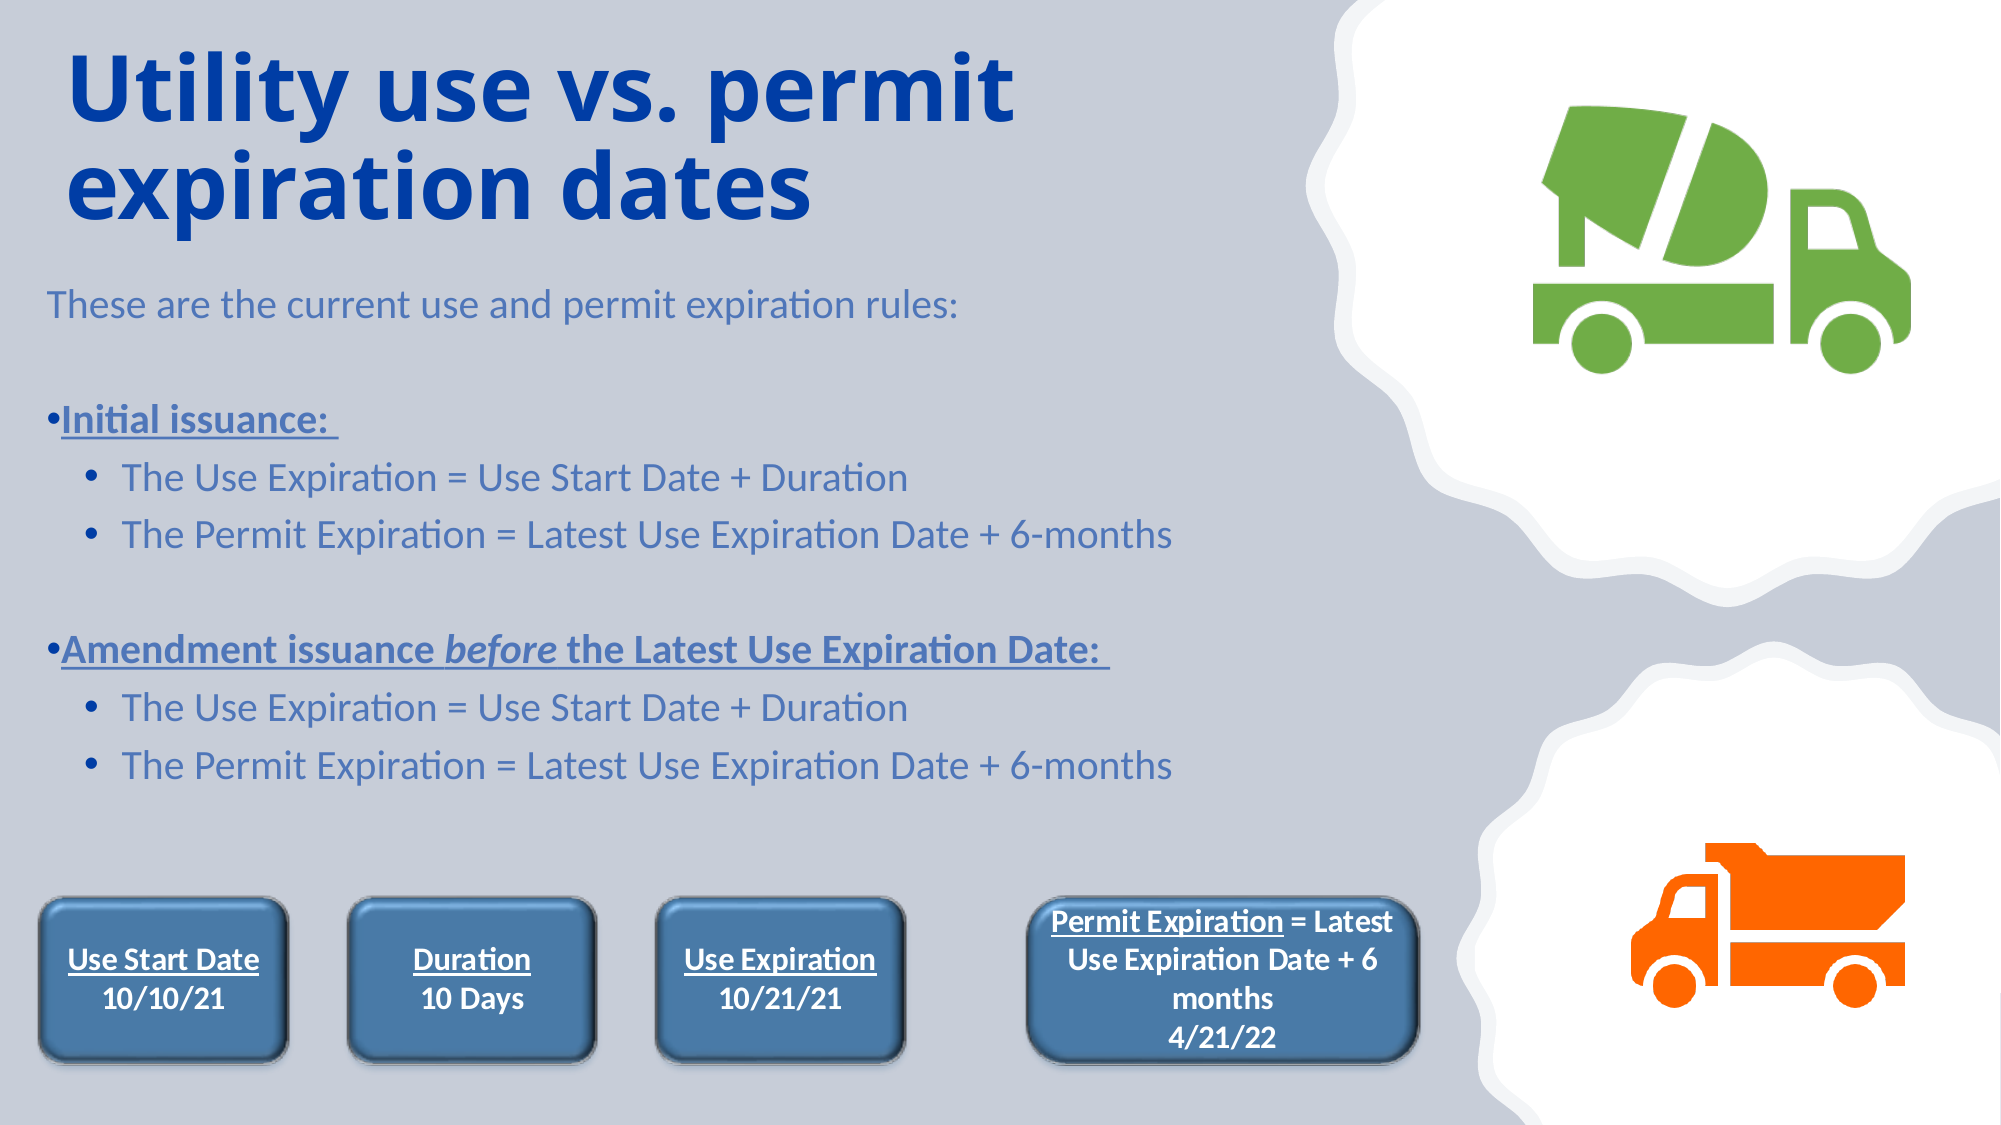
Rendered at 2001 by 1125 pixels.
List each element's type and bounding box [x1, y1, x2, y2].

picture [1516, 34, 1928, 446]
picture [1618, 776, 1917, 1074]
picture [30, 890, 1426, 1076]
text_box [0, 0, 2000, 1125]
